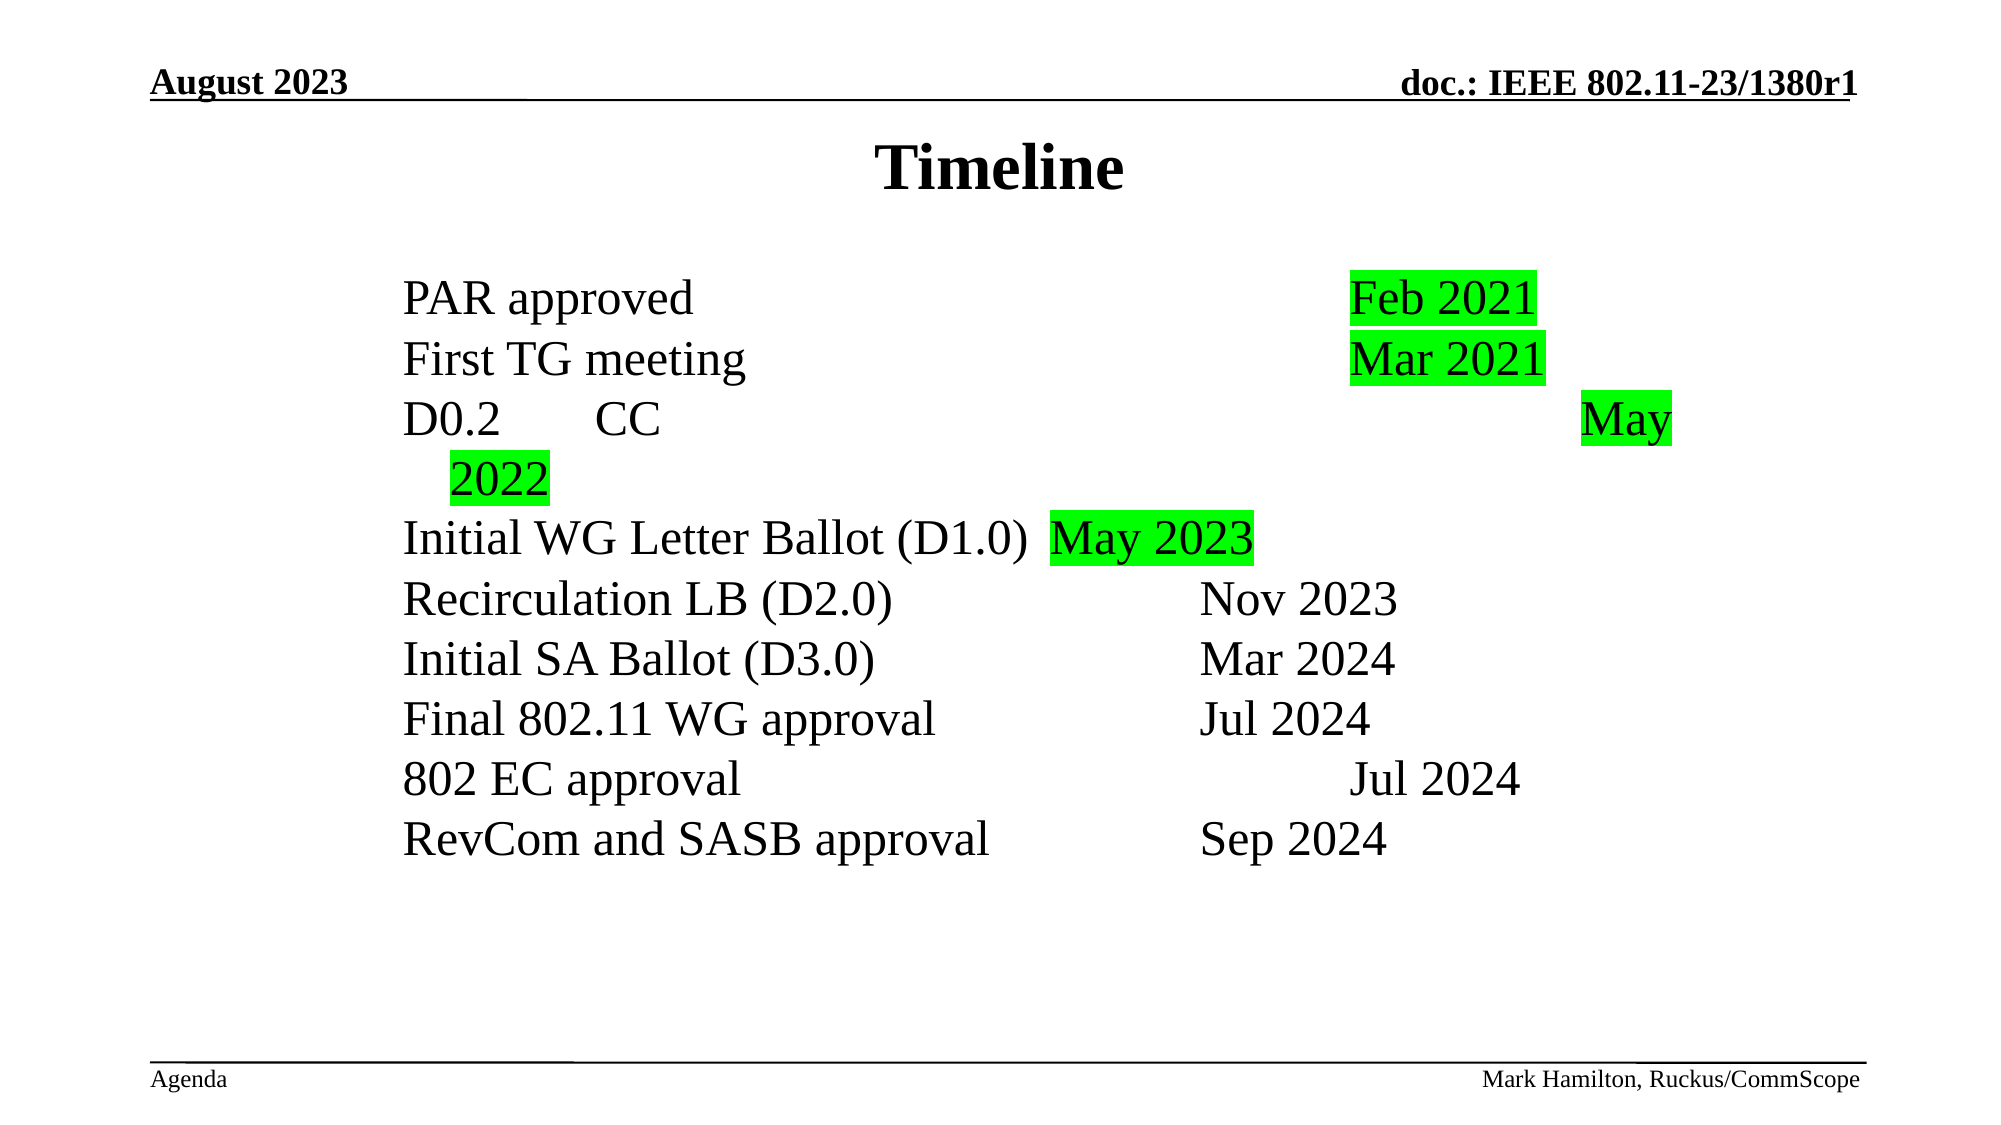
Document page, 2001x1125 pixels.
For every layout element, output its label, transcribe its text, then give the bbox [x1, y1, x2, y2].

title Timeline [362, 112, 1638, 212]
list PAR approved Feb 2021 First TG meeting Mar 2021 D0.2 CC May 2022 Initial WG Letter Ballot (D1.0) May 2023 Recirculation LB (D2.0) Nov 2023 Initial SA Ballot (D3.0) Mar 2024 Final 802.11 WG approval Jul 2024 802 EC approval Jul 2024 RevCom and SASB approval Sep 2024 [312, 212, 1688, 1013]
